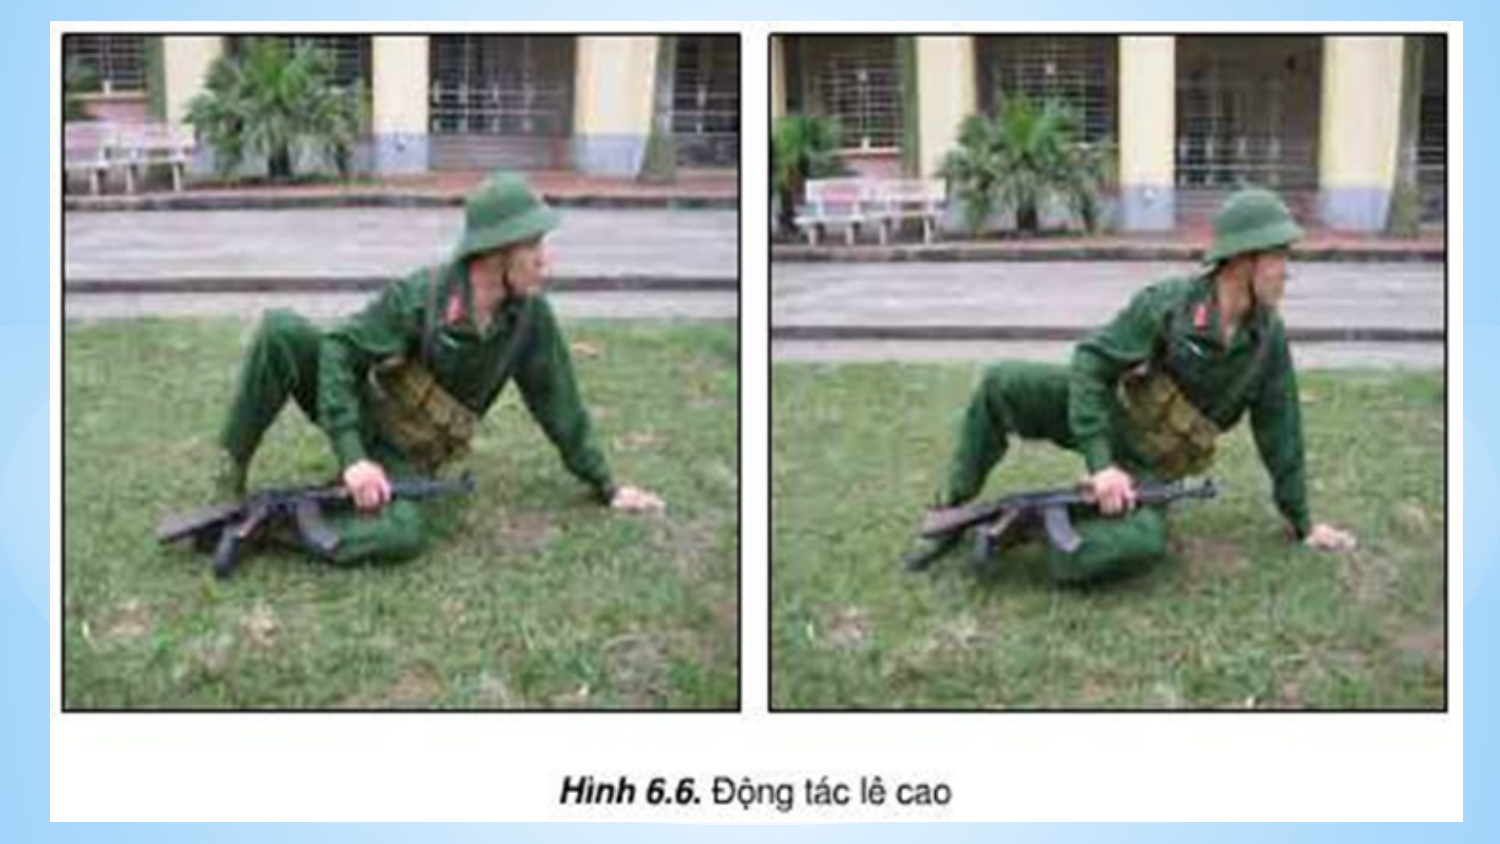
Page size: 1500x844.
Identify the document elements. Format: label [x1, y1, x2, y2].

picture [49, 21, 1463, 823]
